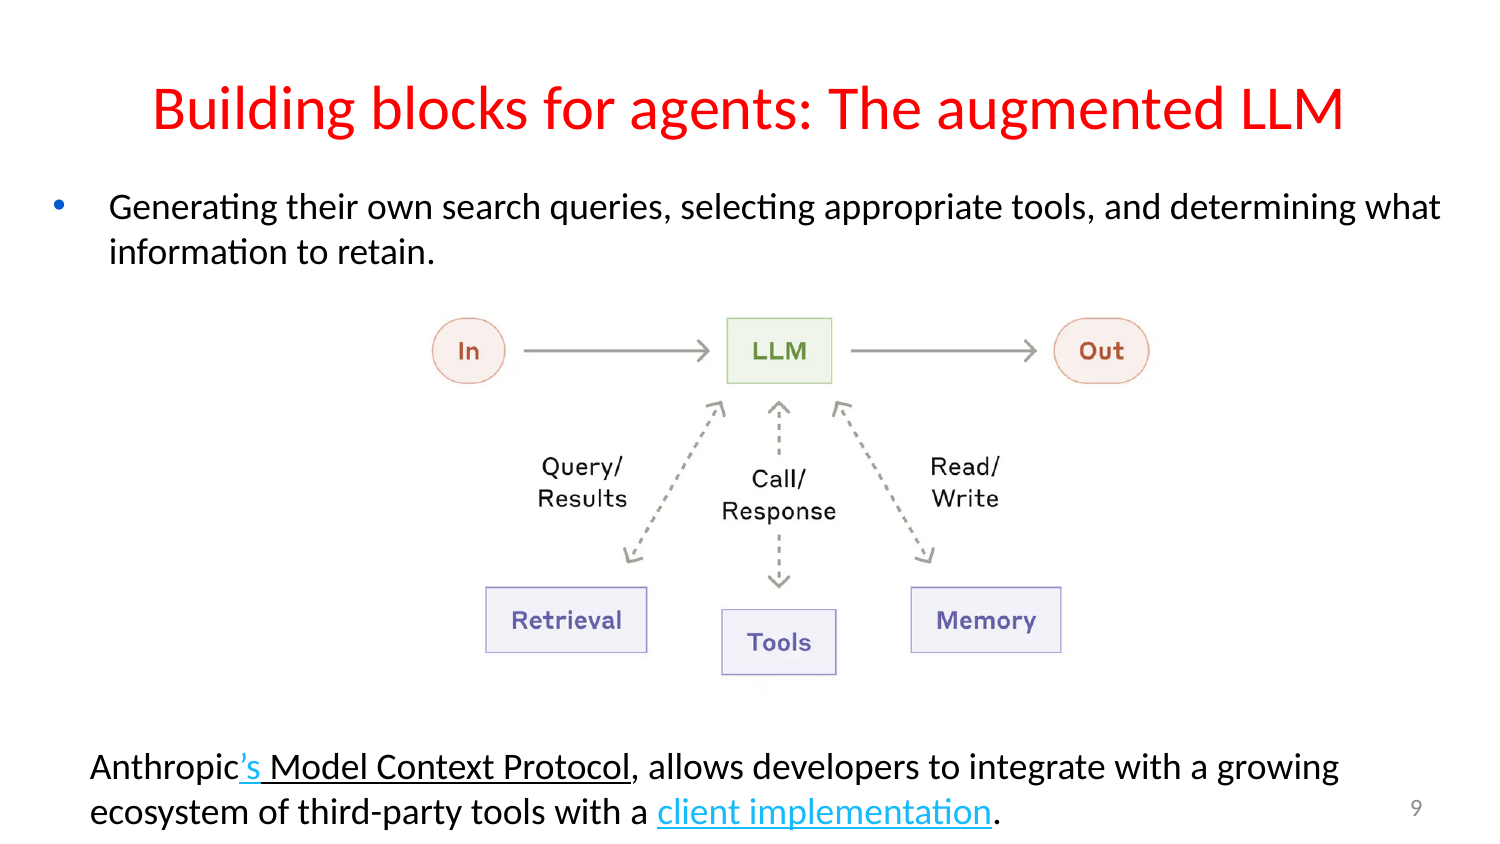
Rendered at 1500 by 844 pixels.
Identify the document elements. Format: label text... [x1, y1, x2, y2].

text_box Anthropic’s Model Context Protocol, allows developers to integrate with a growing ecosystem of third-party tools with a client implementation. [74, 734, 1500, 840]
picture [324, 266, 1243, 709]
list Generating their own search queries, selecting appropriate tools, and determining what information to retain. [37, 174, 1463, 645]
title Building blocks for agents: The augmented LLM [37, 33, 1463, 174]
